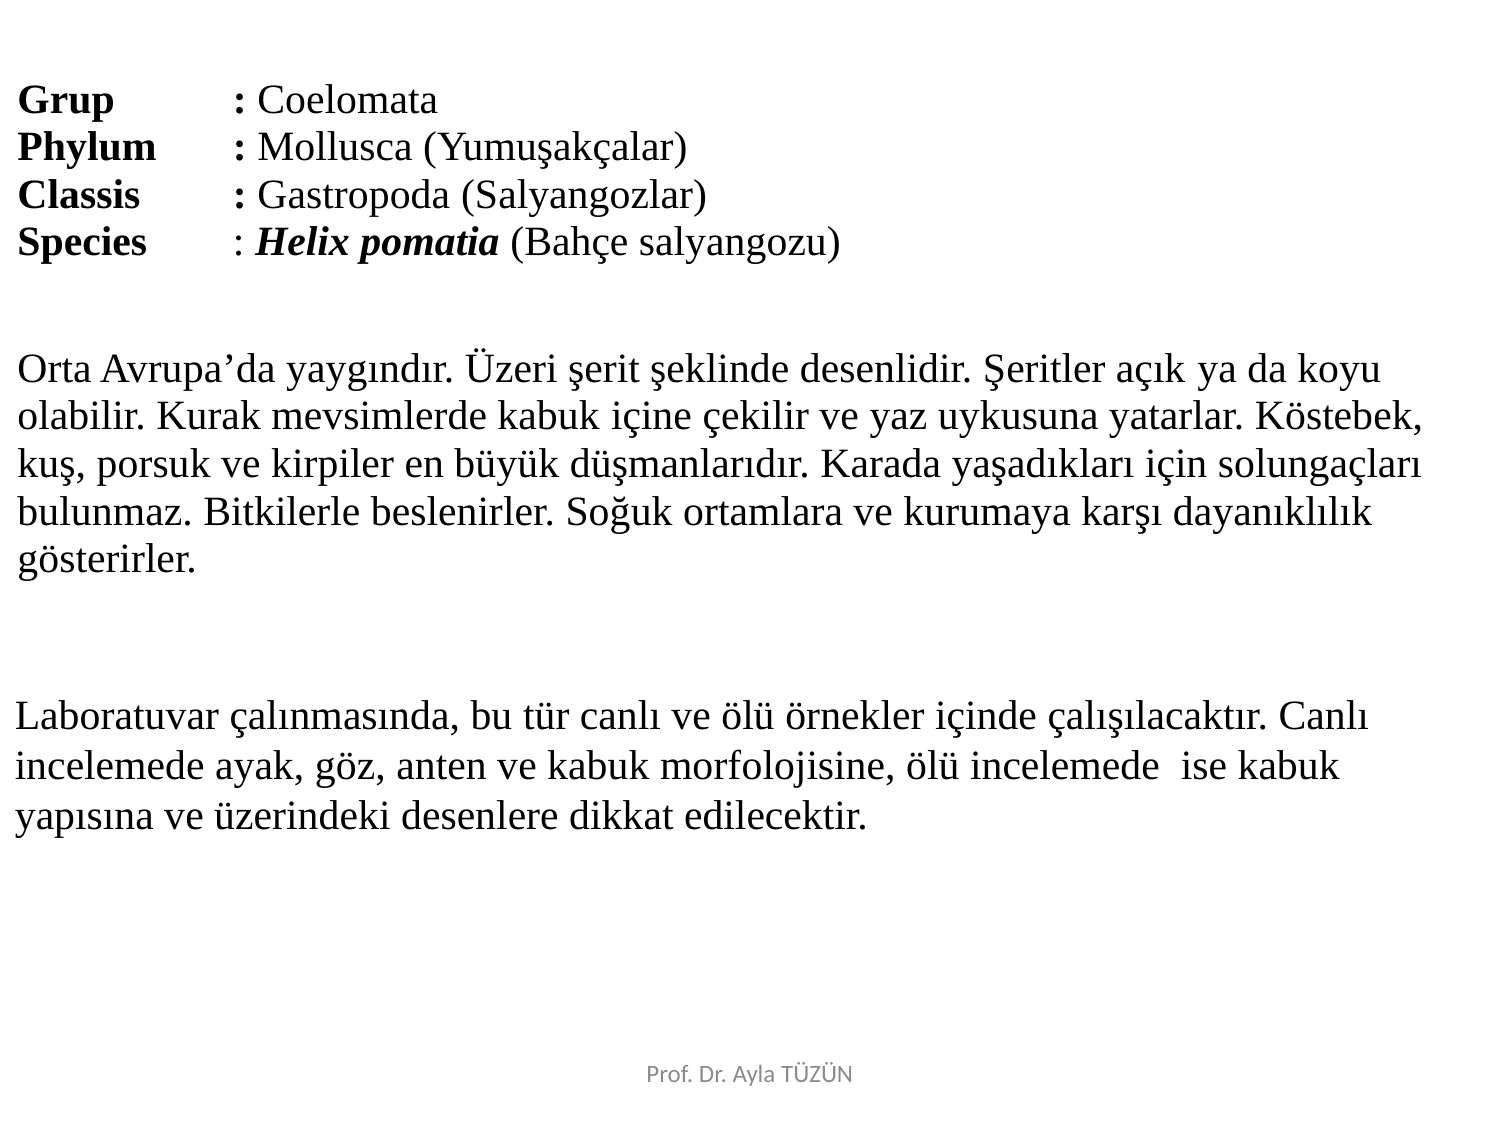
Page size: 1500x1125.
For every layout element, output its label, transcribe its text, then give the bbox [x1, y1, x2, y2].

text_box Grup : Coelomata Phylum : Mollusca (Yumuşakçalar) Classis : Gastropoda (Salyangozlar) Species : Helix pomatia (Bahçe salyangozu) Orta Avrupa’da yaygındır. Üzeri şerit şeklinde desenlidir. Şeritler açık ya da koyu olabilir. Kurak mevsimlerde kabuk içine çekilir ve yaz uykusuna yatarlar. Köstebek, kuş, porsuk ve kirpiler en büyük düşmanlarıdır. Karada yaşadıkları için solungaçları bulunmaz. Bitkilerle beslenirler. Soğuk ortamlara ve kurumaya karşı dayanıklılık gösterirler. [17, 42, 1483, 610]
text_box Laboratuvar çalınmasında, bu tür canlı ve ölü örnekler içinde çalışılacaktır. Canlı incelemede ayak, göz, anten ve kabuk morfolojisine, ölü incelemede ise kabuk yapısına ve üzerindeki desenlere dikkat edilecektir. [0, 680, 1459, 846]
footer Prof. Dr. Ayla TÜZÜN [512, 1042, 988, 1103]
